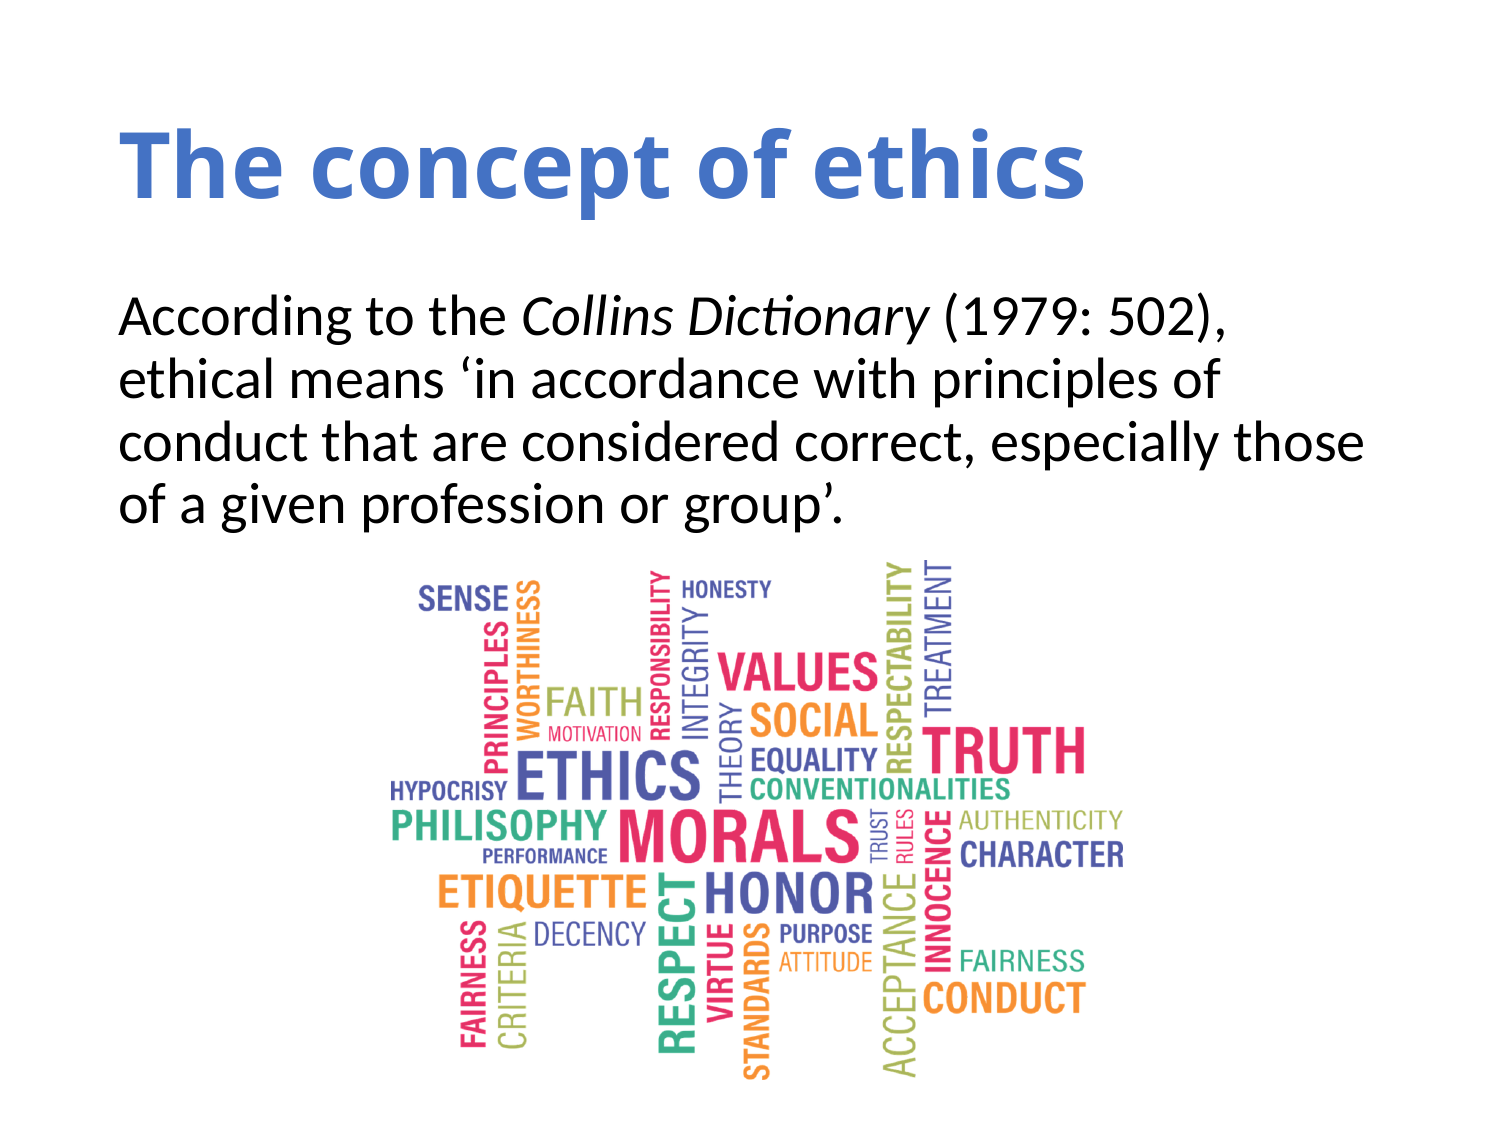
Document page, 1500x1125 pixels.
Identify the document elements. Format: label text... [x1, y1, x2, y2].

list According to the Collins Dictionary (1979: 502), ethical means ‘in accordance with principles of conduct that are considered correct, especially those of a given profession or group’. [103, 277, 1397, 603]
picture [391, 560, 1123, 1080]
title The concept of ethics [103, 59, 1397, 277]
